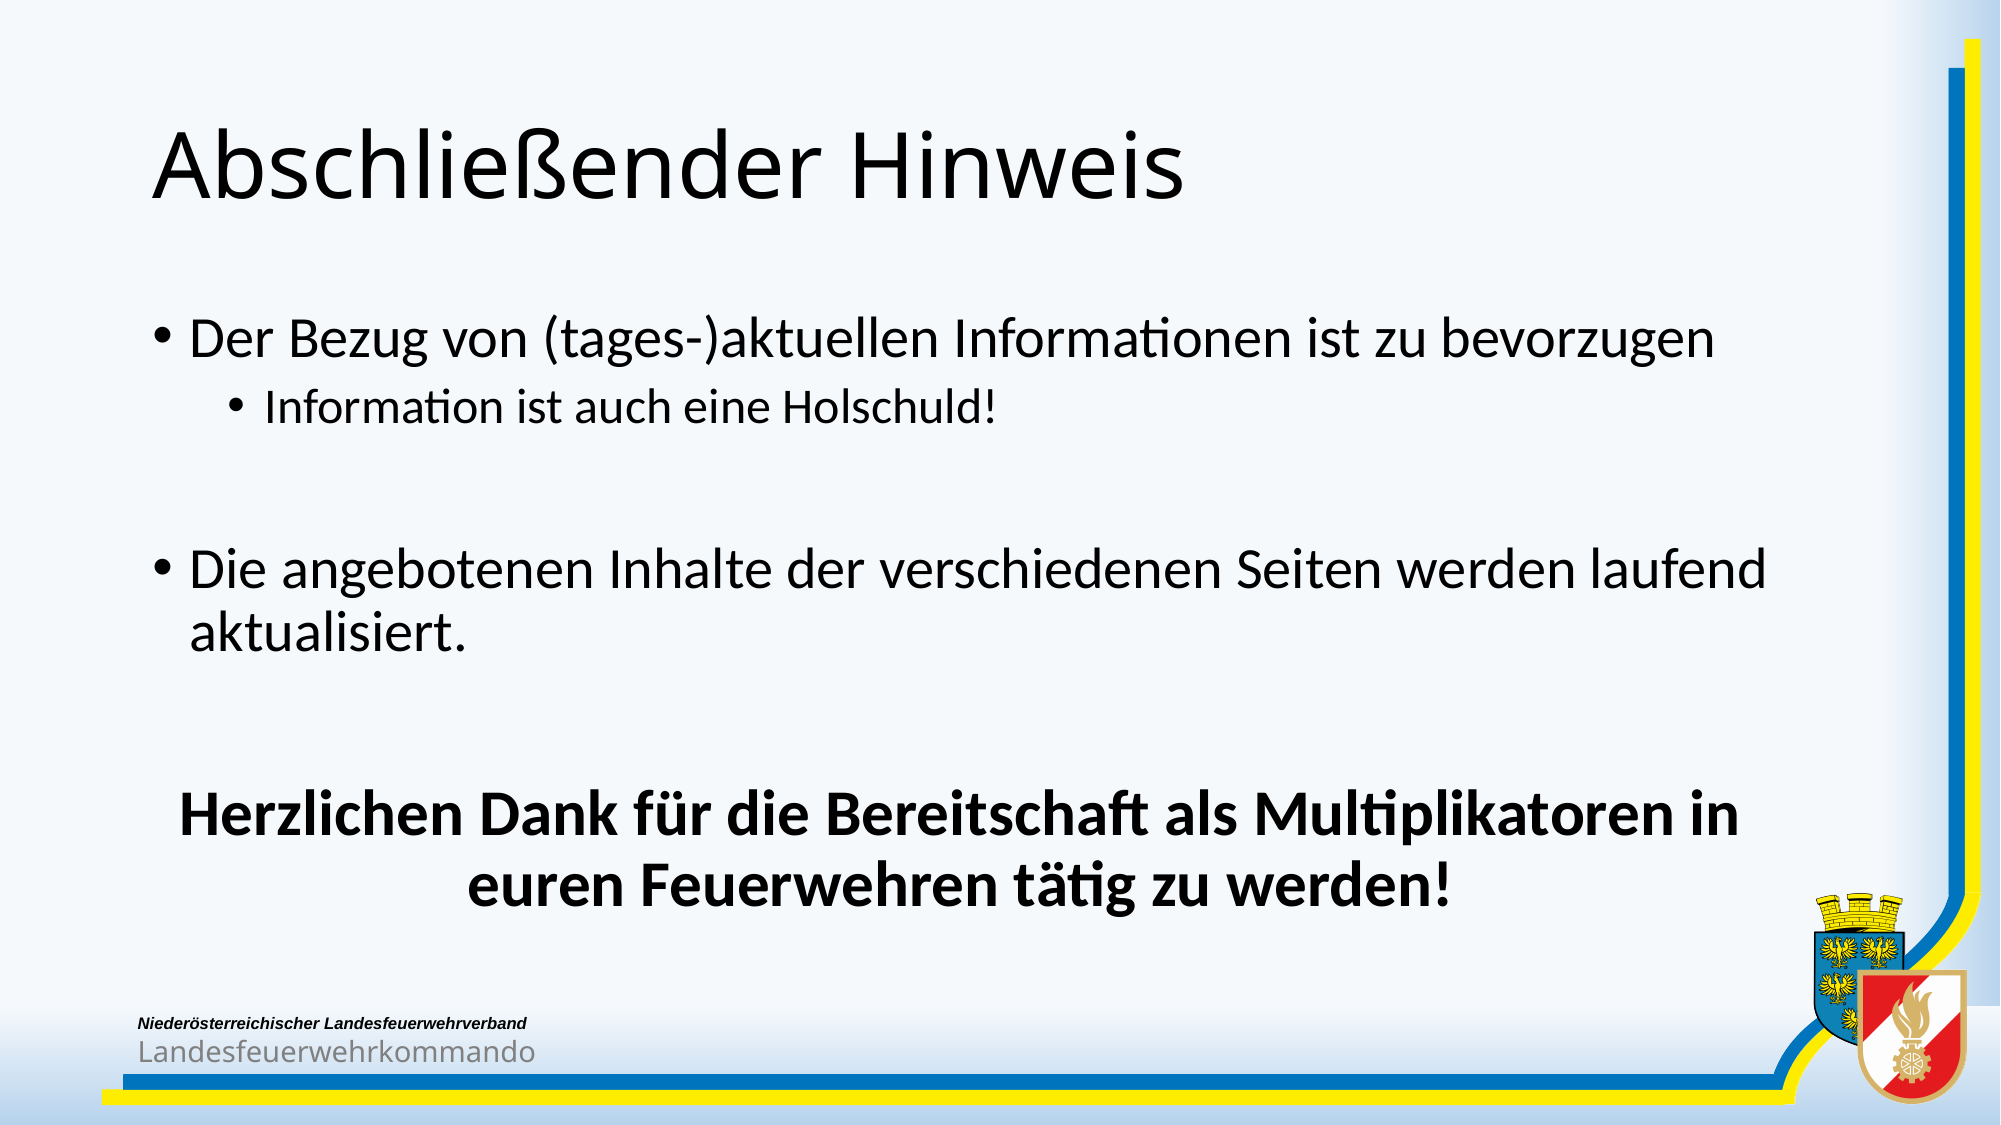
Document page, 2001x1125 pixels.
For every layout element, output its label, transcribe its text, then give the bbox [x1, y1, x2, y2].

title Abschließender Hinweis [137, 59, 1863, 278]
picture [1760, 850, 1990, 1125]
text_box Herzlichen Dank für die Bereitschaft als Multiplikatoren in euren Feuerwehren tätig zu werden! [137, 772, 1785, 975]
list Der Bezug von (tages-)aktuellen Informationen ist zu bevorzugen Information ist auch eine Holschuld! Die angebotenen Inhalte der verschiedenen Seiten werden laufend aktualisiert. [137, 299, 1785, 710]
